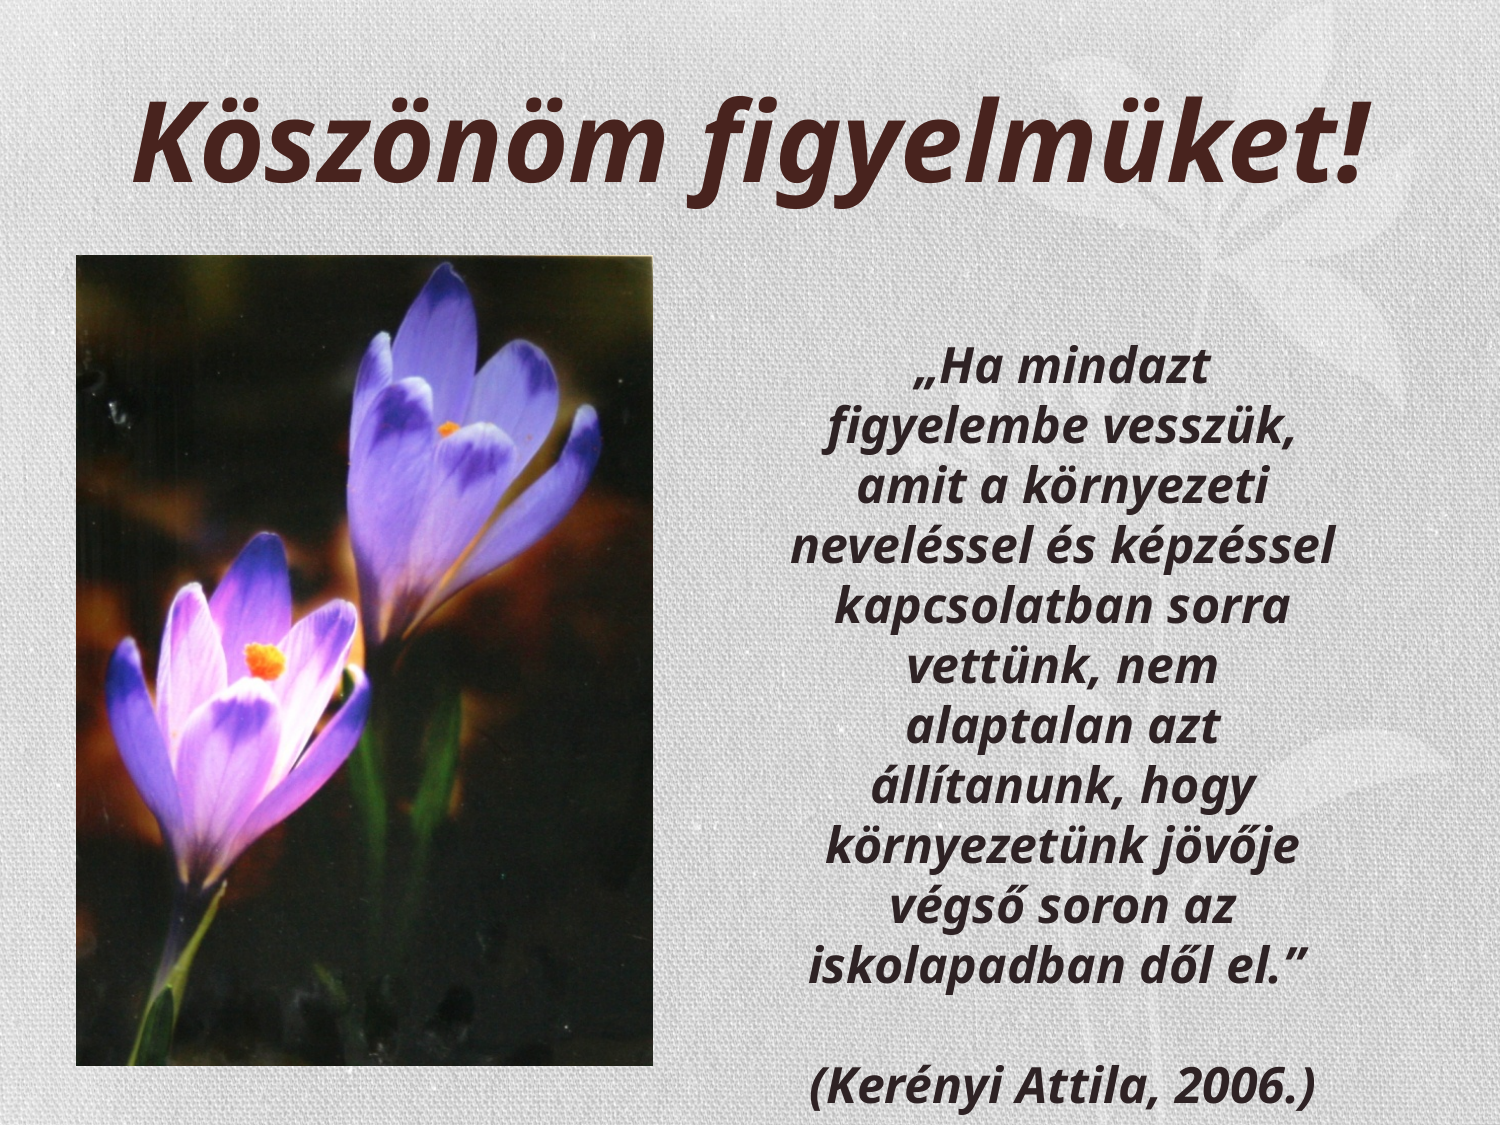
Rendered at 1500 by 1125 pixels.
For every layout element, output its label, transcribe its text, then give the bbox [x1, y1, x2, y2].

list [76, 255, 653, 1066]
title Köszönöm figyelmüket! [45, 37, 1455, 213]
text_box „Ha mindazt figyelembe vesszük, amit a környezeti neveléssel és képzéssel kapcsolatban sorra vettünk, nem alaptalan azt állítanunk, hogy környezetünk jövője végső soron az iskolapadban dől el.” (Kerényi Attila, 2006.) [773, 326, 1353, 1121]
